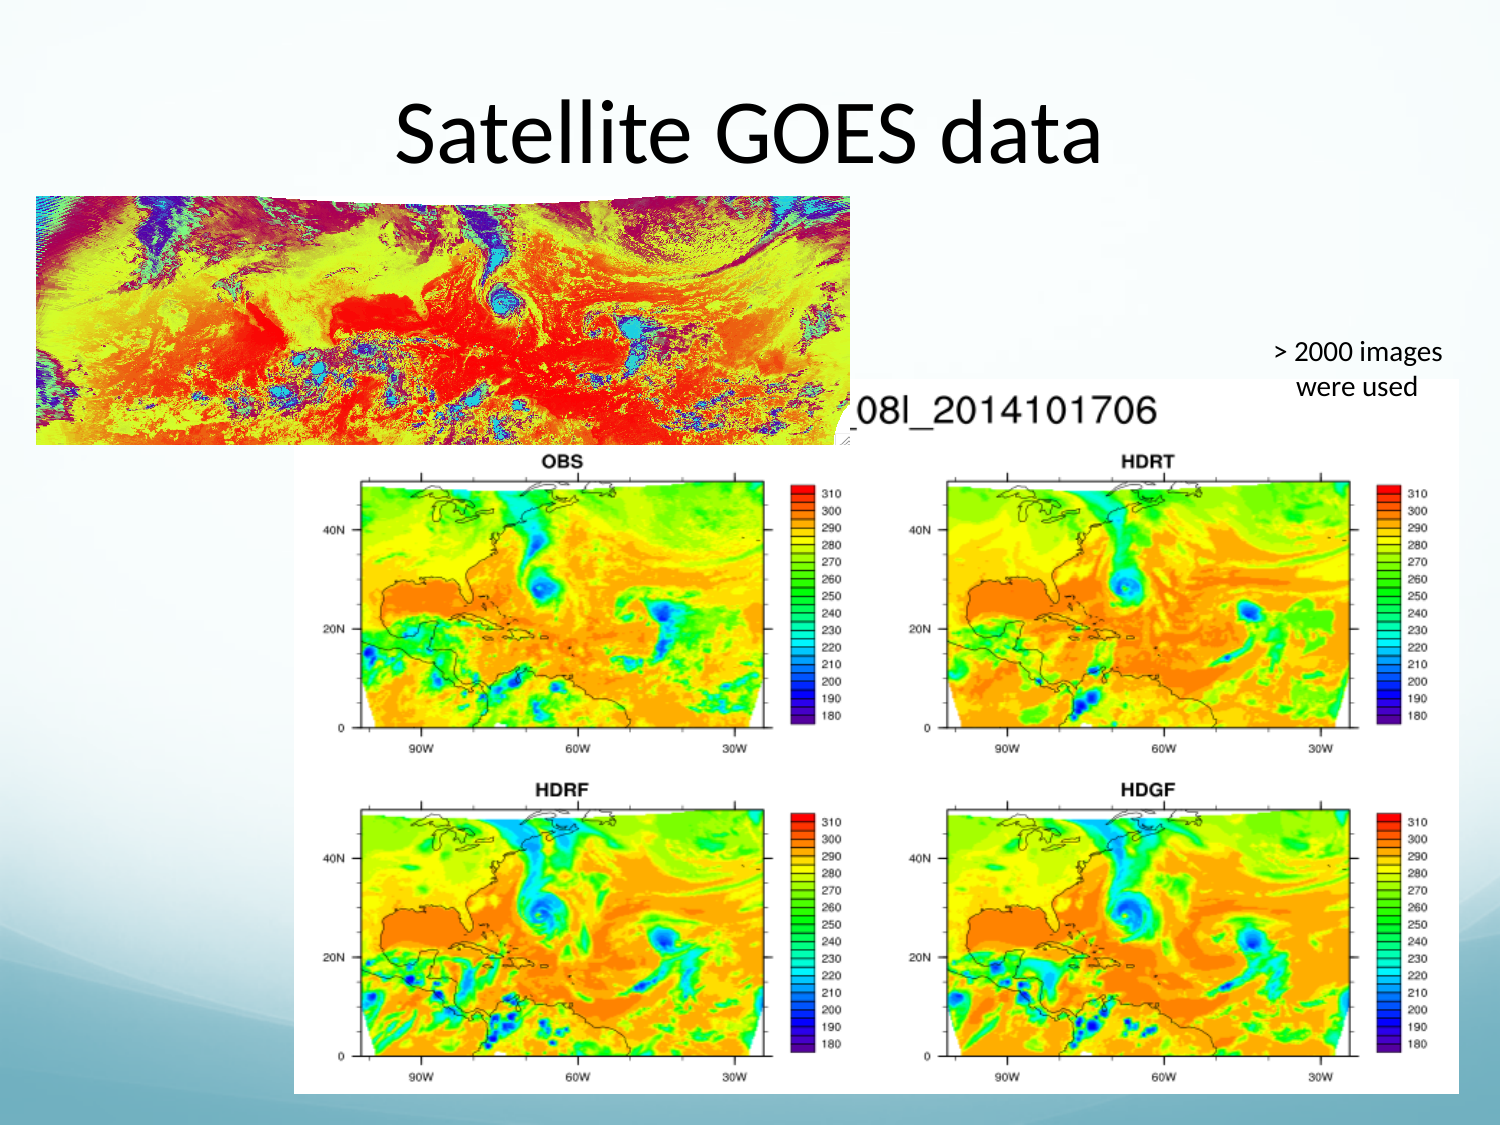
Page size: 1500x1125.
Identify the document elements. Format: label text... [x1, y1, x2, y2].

picture [36, 195, 1459, 1094]
title Satellite GOES data [90, 17, 1410, 237]
list > 2000 images were used [1224, 324, 1484, 380]
